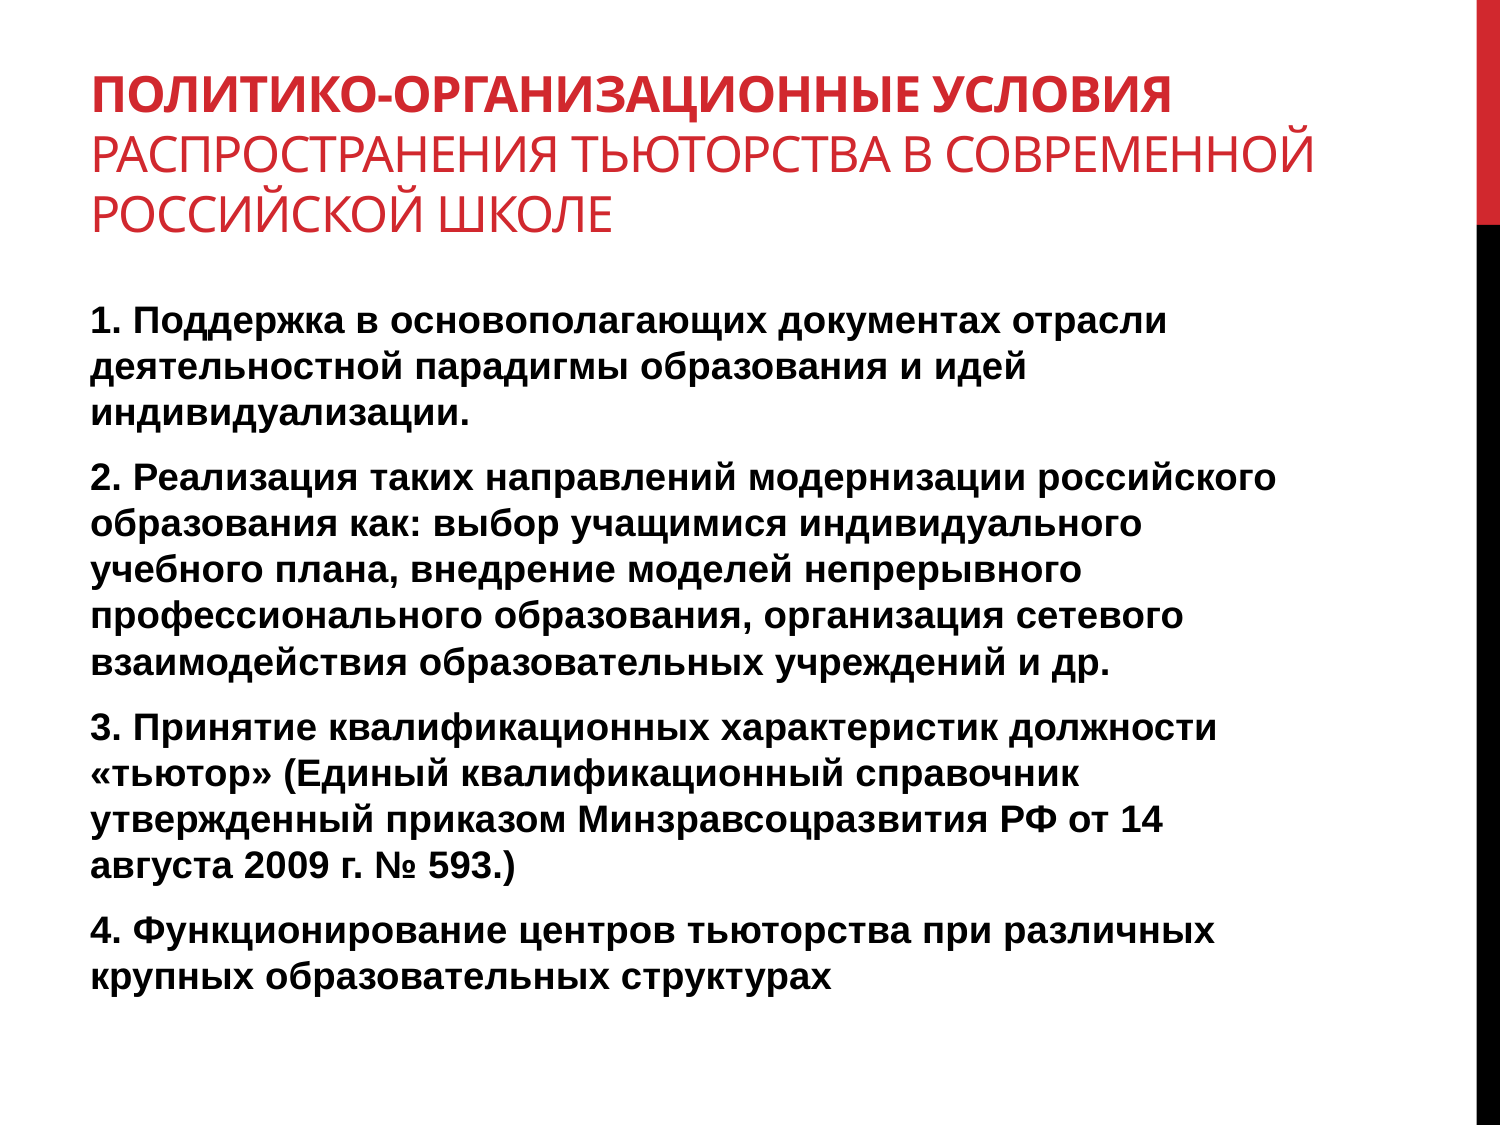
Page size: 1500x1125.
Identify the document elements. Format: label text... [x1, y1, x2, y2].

title Политико-организационные условия распространения тьюторства в современной российской школе [75, 25, 1412, 250]
list 1. Поддержка в основополагающих документах отрасли деятельностной парадигмы образования и идей индивидуализации. 2. Реализация таких направлений модернизации российского образования как: выбор учащимися индивидуального учебного плана, внедрение моделей непрерывного профессионального образования, организация сетевого взаимодействия образовательных учреждений и др. 3. Принятие квалификационных характеристик должности «тьютор» (Единый квалификационный справочник утвержденный приказом Минзравсоцразвития РФ от 14 августа 2009 г. № 593.) 4. Функционирование центров тьюторства при различных крупных образовательных структурах [75, 287, 1325, 1005]
